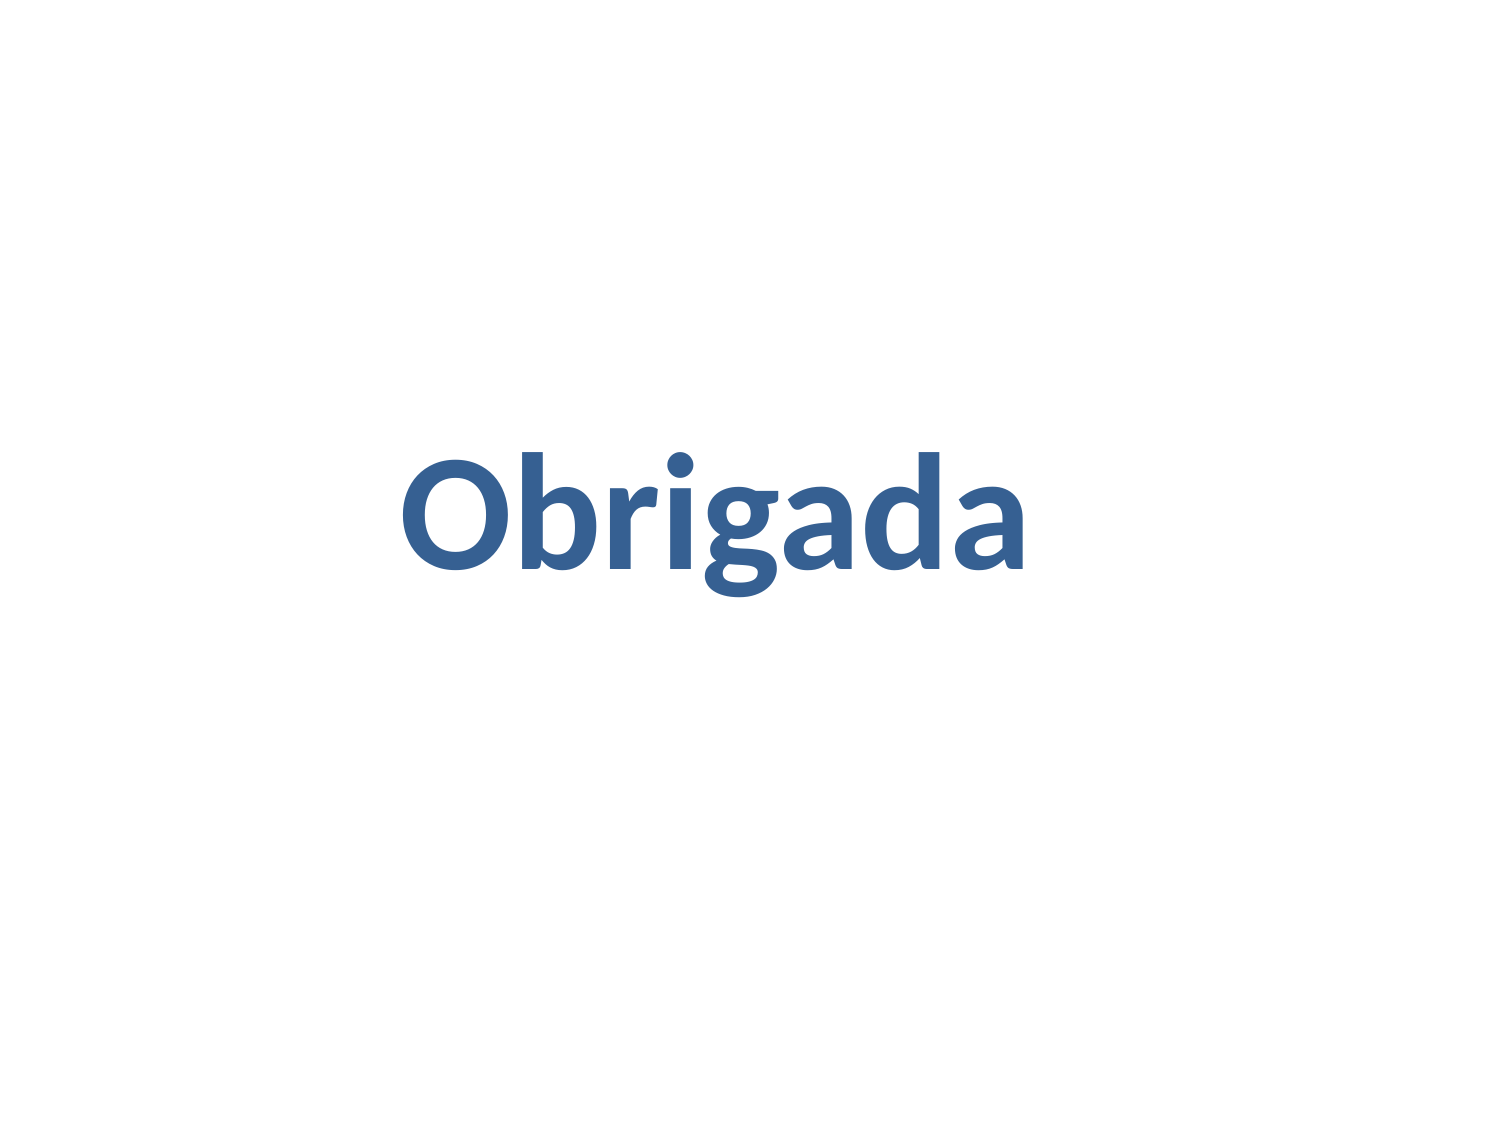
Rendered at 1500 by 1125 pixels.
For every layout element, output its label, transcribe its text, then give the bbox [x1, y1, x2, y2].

title Obrigada [41, 408, 1392, 597]
